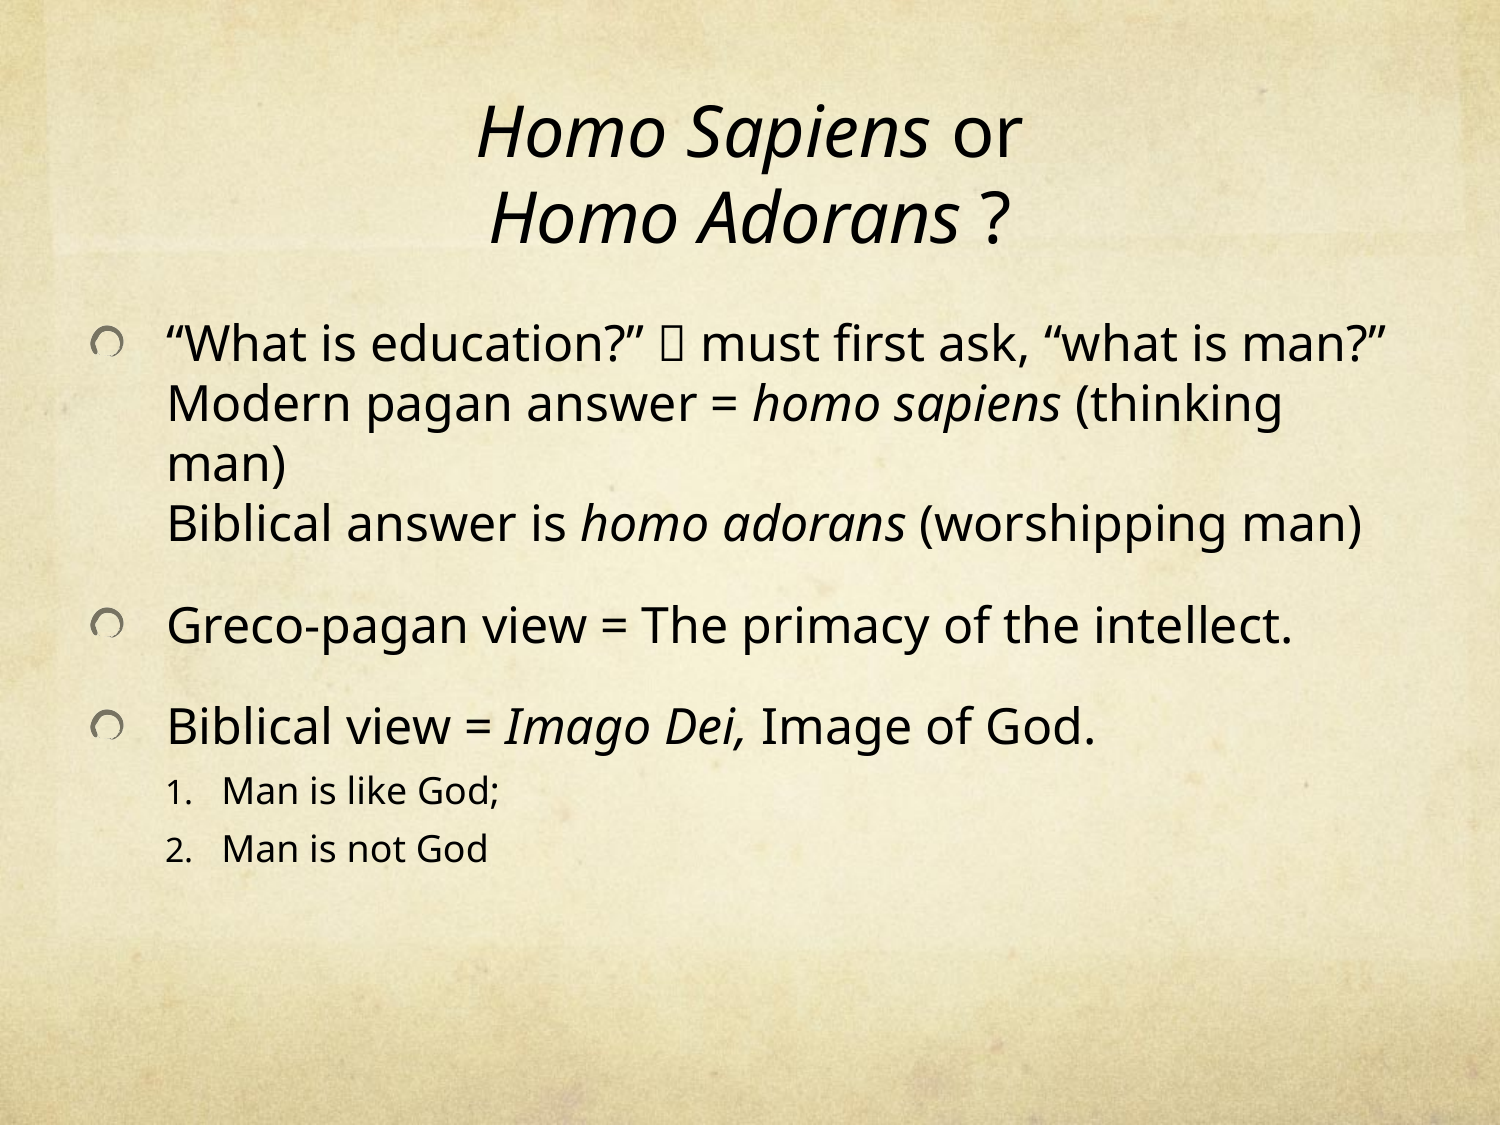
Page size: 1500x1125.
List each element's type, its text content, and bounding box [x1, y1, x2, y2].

picture [0, 0, 1500, 1125]
title Homo Sapiens or Homo Adorans ? [75, 77, 1425, 266]
list “What is education?”  must first ask, “what is man?” Modern pagan answer = homo sapiens (thinking man) Biblical answer is homo adorans (worshipping man) Greco-pagan view = The primacy of the intellect. Biblical view = Imago Dei, Image of God. Man is like God; Man is not God [75, 303, 1425, 1053]
